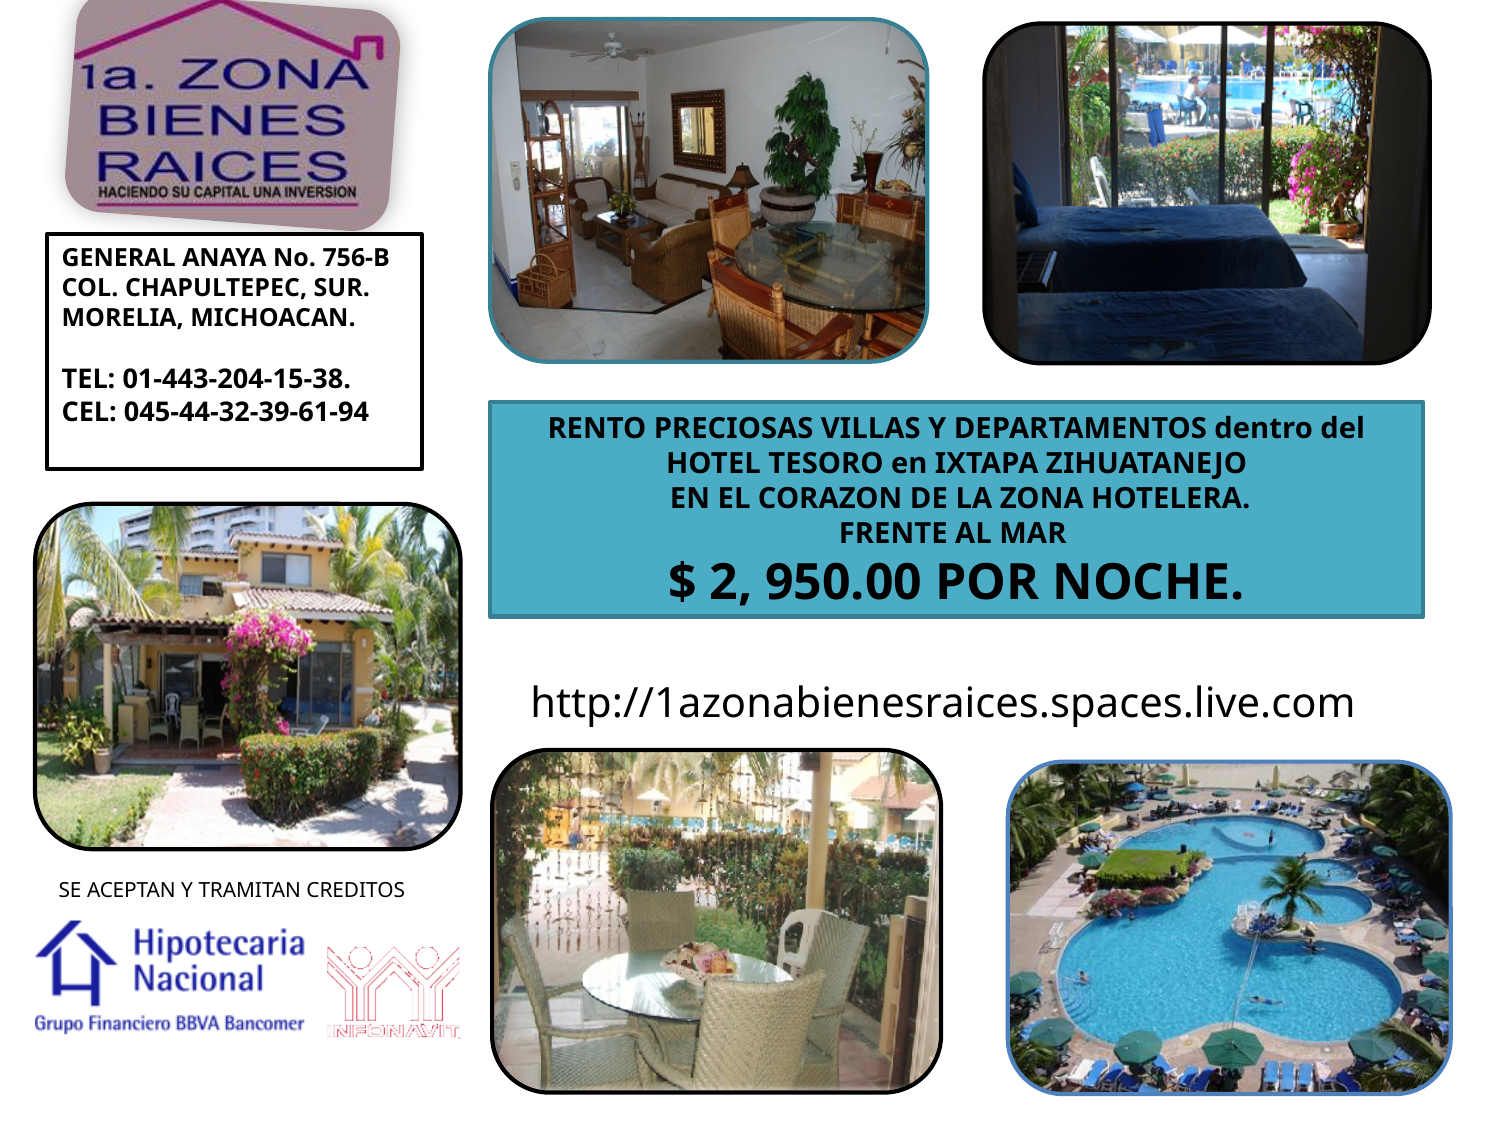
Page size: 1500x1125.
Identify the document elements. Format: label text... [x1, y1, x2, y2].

text_box RENTO PRECIOSAS VILLAS Y DEPARTAMENTOS dentro del HOTEL TESORO en IXTAPA ZIHUATANEJO EN EL CORAZON DE LA ZONA HOTELERA. FRENTE AL MAR $ 2, 950.00 POR NOCHE. [488, 400, 1425, 619]
picture [34, 503, 461, 850]
picture [489, 18, 928, 362]
picture [491, 749, 942, 1093]
text_box http://1azonabienesraices.spaces.live.com [515, 667, 1426, 733]
picture [984, 23, 1430, 364]
picture [34, 913, 461, 1048]
picture [65, 0, 401, 231]
text_box GENERAL ANAYA No. 756-B COL. CHAPULTEPEC, SUR. MORELIA, MICHOACAN. TEL: 01-443-204-15-38. CEL: 045-44-32-39-61-94 [45, 232, 424, 471]
picture [1007, 761, 1451, 1095]
text_box SE ACEPTAN Y TRAMITAN CREDITOS [22, 869, 448, 910]
